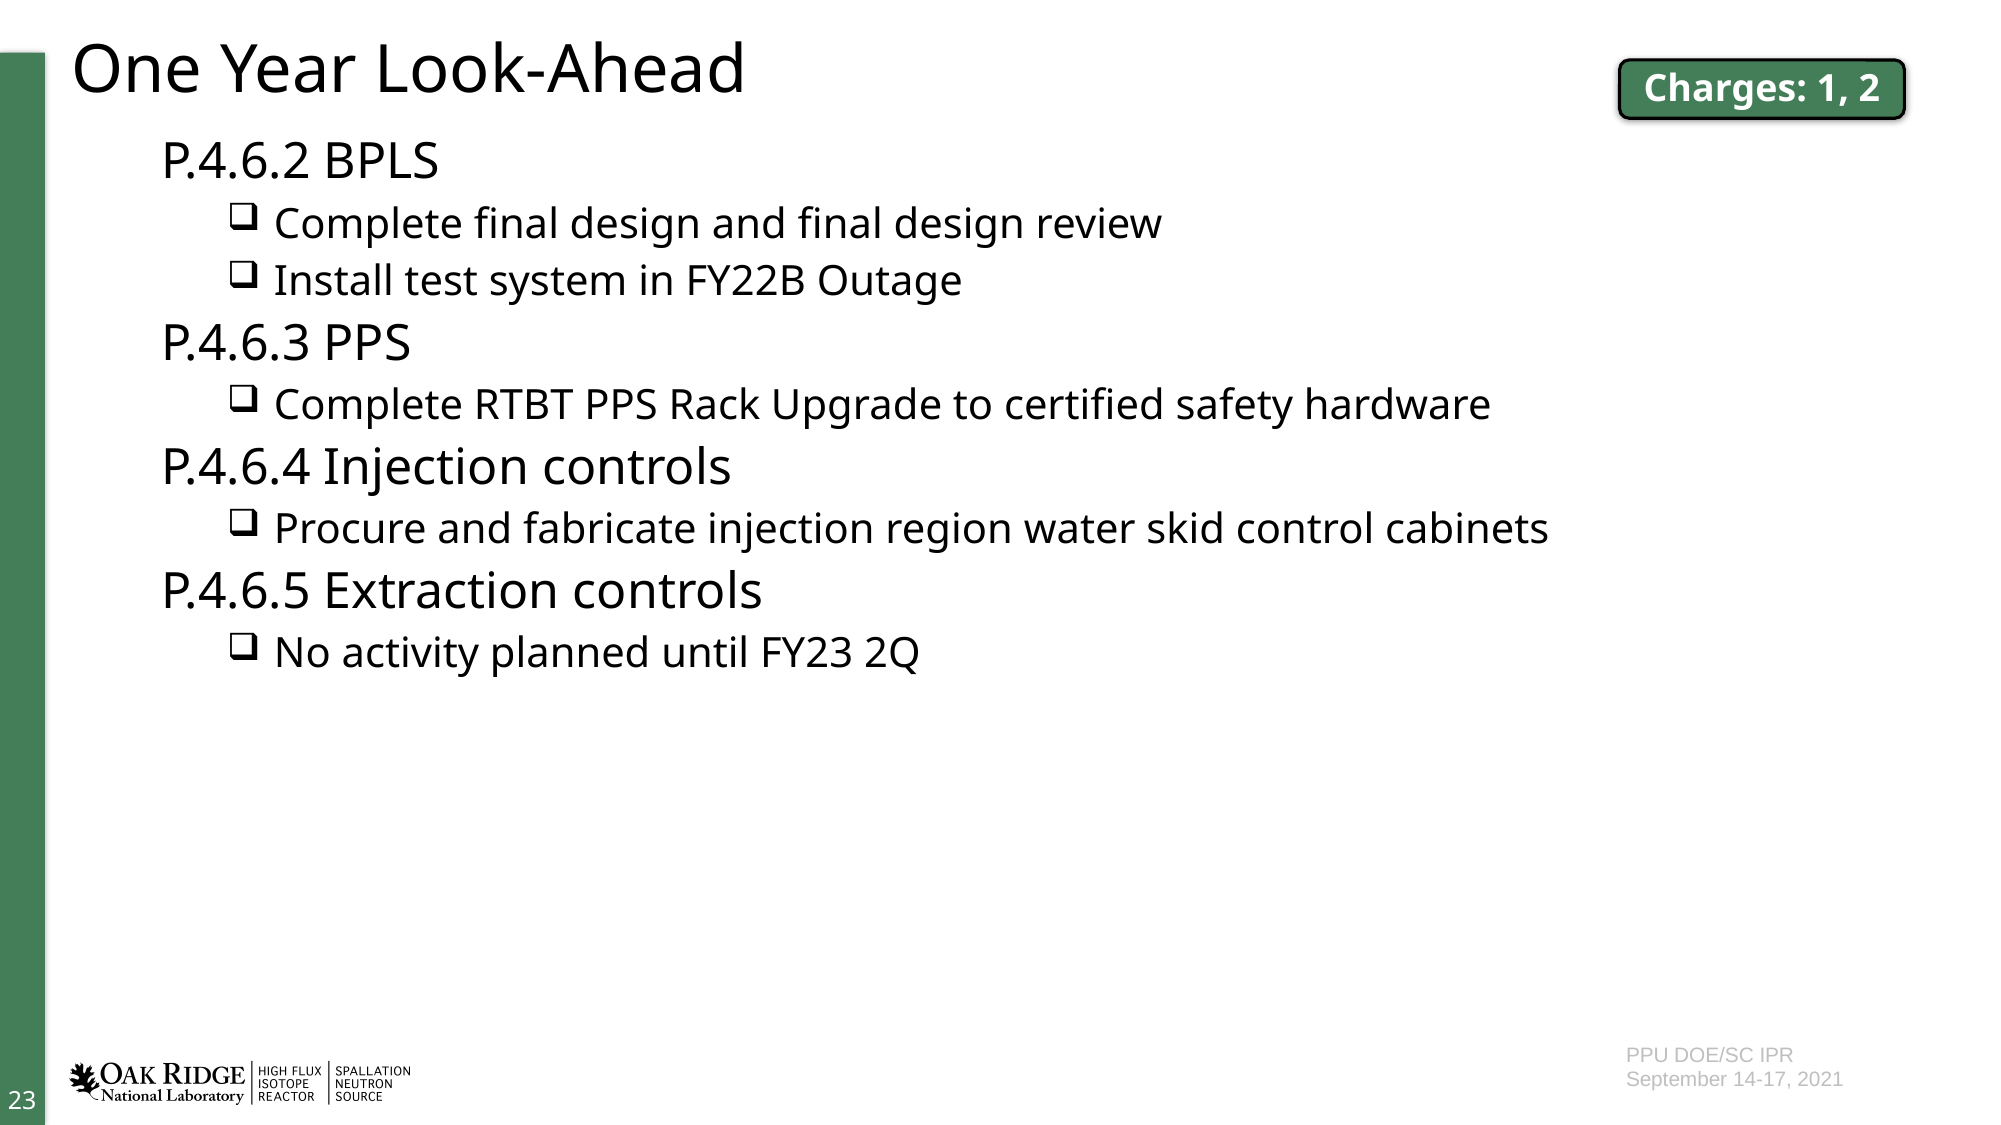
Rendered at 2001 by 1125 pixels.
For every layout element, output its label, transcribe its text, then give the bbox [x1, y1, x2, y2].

title One Year Look-Ahead [56, 27, 1931, 116]
picture [66, 1058, 413, 1108]
text_box Charges: 1, 2 [1619, 59, 1905, 119]
list P.4.6.2 BPLS Complete final design and final design review Install test system in FY22B Outage P.4.6.3 PPS Complete RTBT PPS Rack Upgrade to certified safety hardware P.4.6.4 Injection controls Procure and fabricate injection region water skid control cabinets P.4.6.5 Extraction controls No activity planned until FY23 2Q [145, 127, 1704, 1035]
